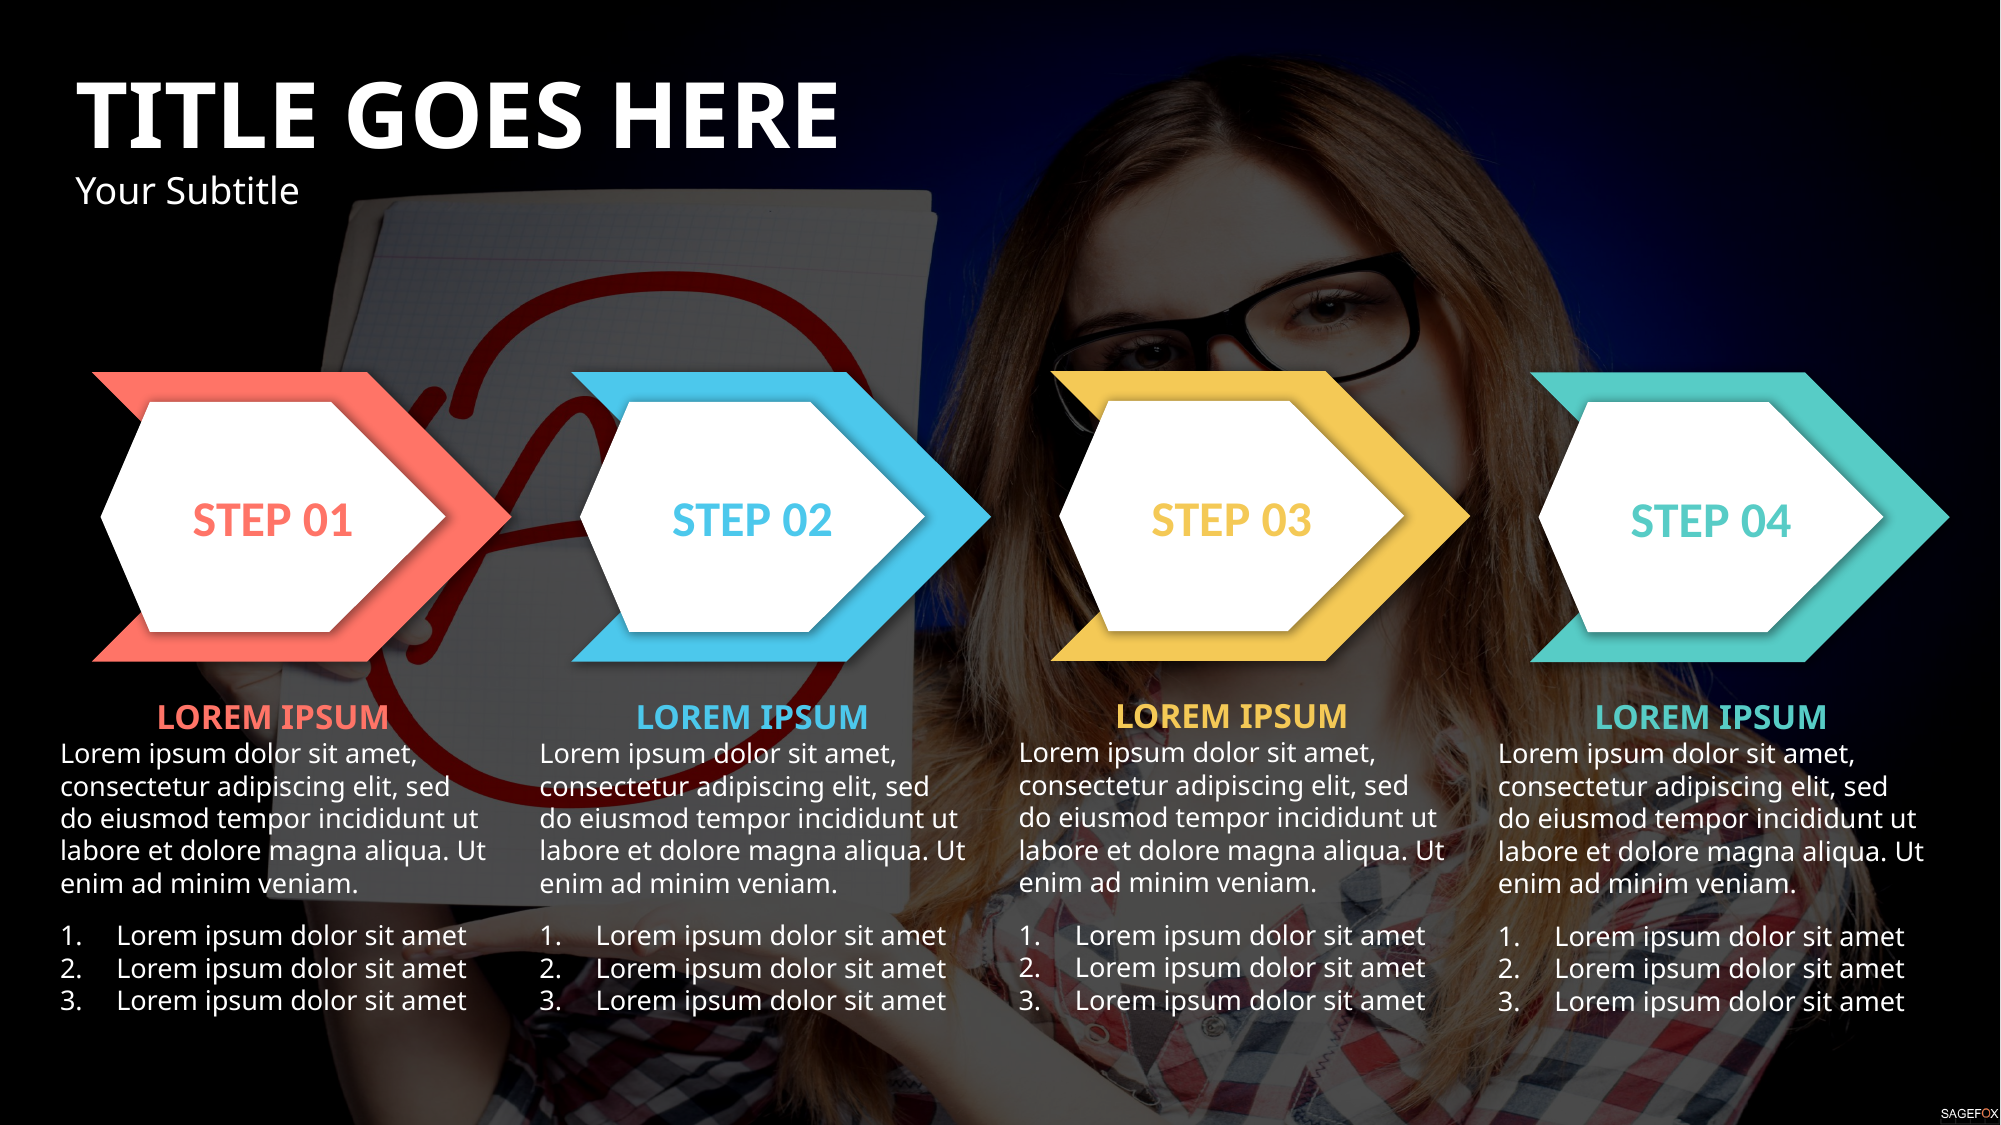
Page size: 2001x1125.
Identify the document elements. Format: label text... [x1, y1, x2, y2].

text_box [1047, 370, 1472, 662]
text_box [568, 371, 993, 663]
picture [0, 0, 2001, 1125]
text_box LOREM IPSUM Lorem ipsum dolor sit amet, consectetur adipiscing elit, sed do eiusmod tempor incididunt ut labore et dolore magna aliqua. Ut enim ad minim veniam. Lorem ipsum dolor sit amet Lorem ipsum dolor sit amet Lorem ipsum dolor sit amet [1488, 691, 1935, 1022]
text_box STEP 02 [578, 400, 927, 633]
text_box [1527, 371, 1952, 664]
text_box STEP 01 [99, 400, 448, 633]
text_box LOREM IPSUM Lorem ipsum dolor sit amet, consectetur adipiscing elit, sed do eiusmod tempor incididunt ut labore et dolore magna aliqua. Ut enim ad minim veniam. Lorem ipsum dolor sit amet Lorem ipsum dolor sit amet Lorem ipsum dolor sit amet [529, 691, 976, 1022]
text_box STEP 04 [1537, 401, 1886, 634]
text_box LOREM IPSUM Lorem ipsum dolor sit amet, consectetur adipiscing elit, sed do eiusmod tempor incididunt ut labore et dolore magna aliqua. Ut enim ad minim veniam. Lorem ipsum dolor sit amet Lorem ipsum dolor sit amet Lorem ipsum dolor sit amet [1008, 690, 1456, 1021]
text_box [89, 371, 514, 663]
text_box TITLE GOES HERE Your Subtitle [60, 49, 1036, 220]
text_box LOREM IPSUM Lorem ipsum dolor sit amet, consectetur adipiscing elit, sed do eiusmod tempor incididunt ut labore et dolore magna aliqua. Ut enim ad minim veniam. Lorem ipsum dolor sit amet Lorem ipsum dolor sit amet Lorem ipsum dolor sit amet [50, 691, 497, 1022]
text_box STEP 03 [1058, 399, 1406, 633]
